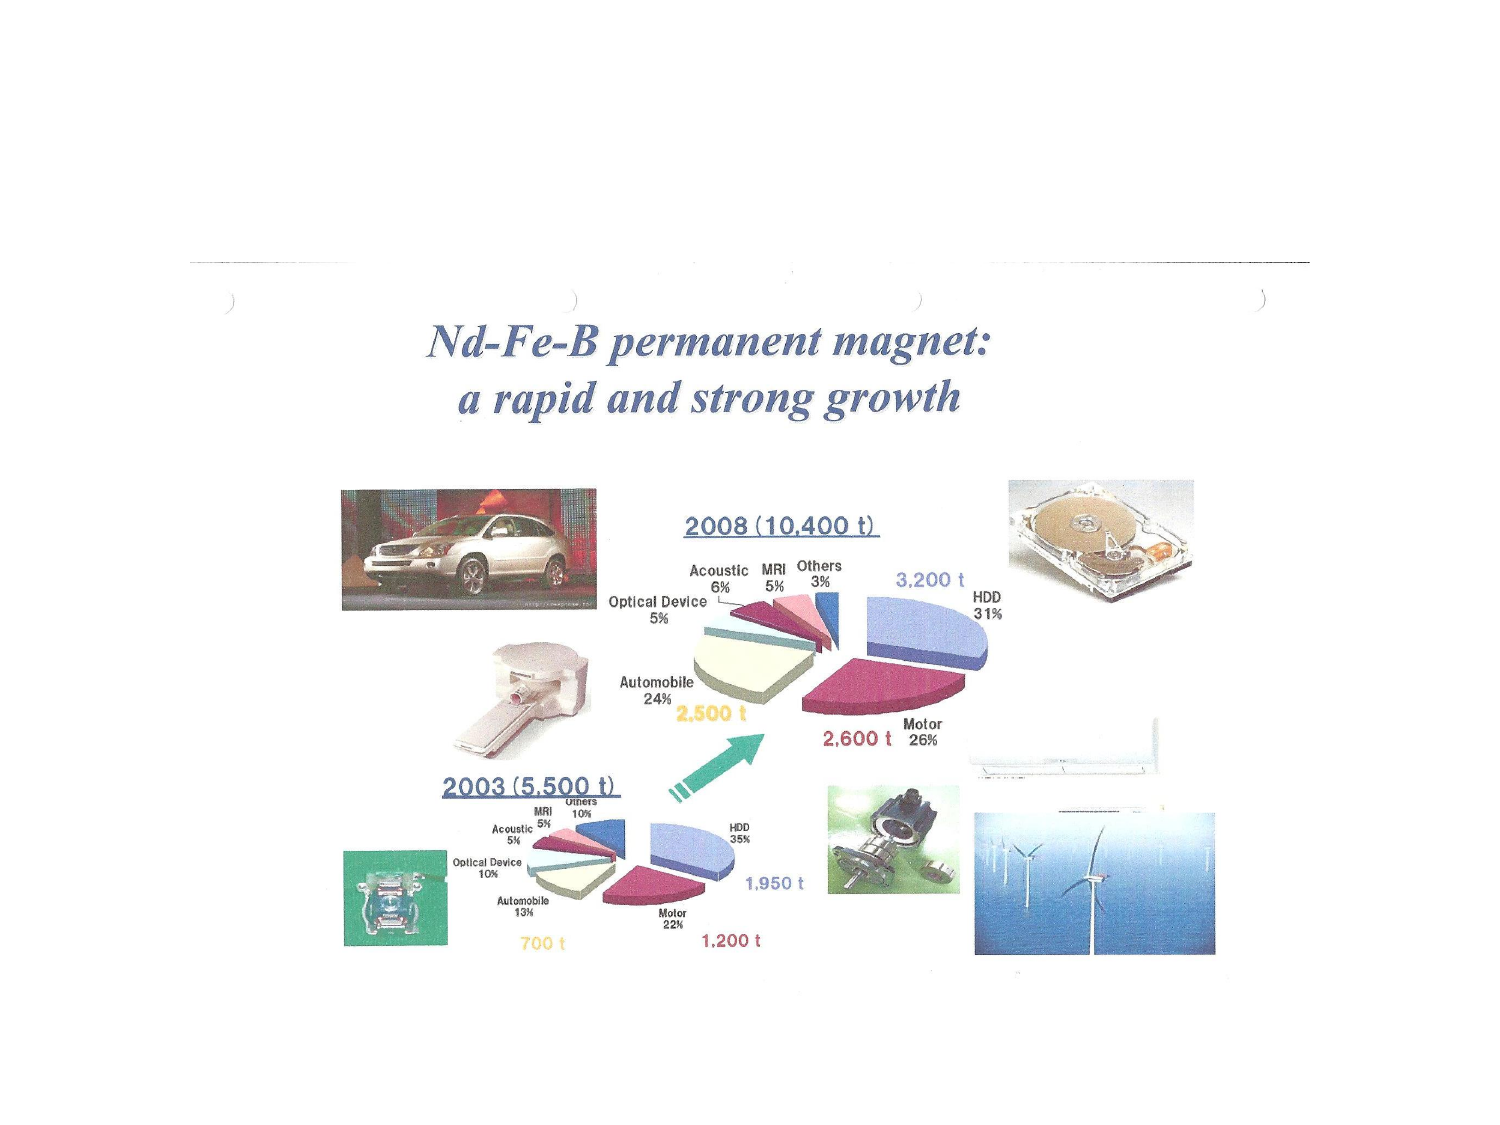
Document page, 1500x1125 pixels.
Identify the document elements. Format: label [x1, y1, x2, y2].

list [190, 262, 1310, 1006]
